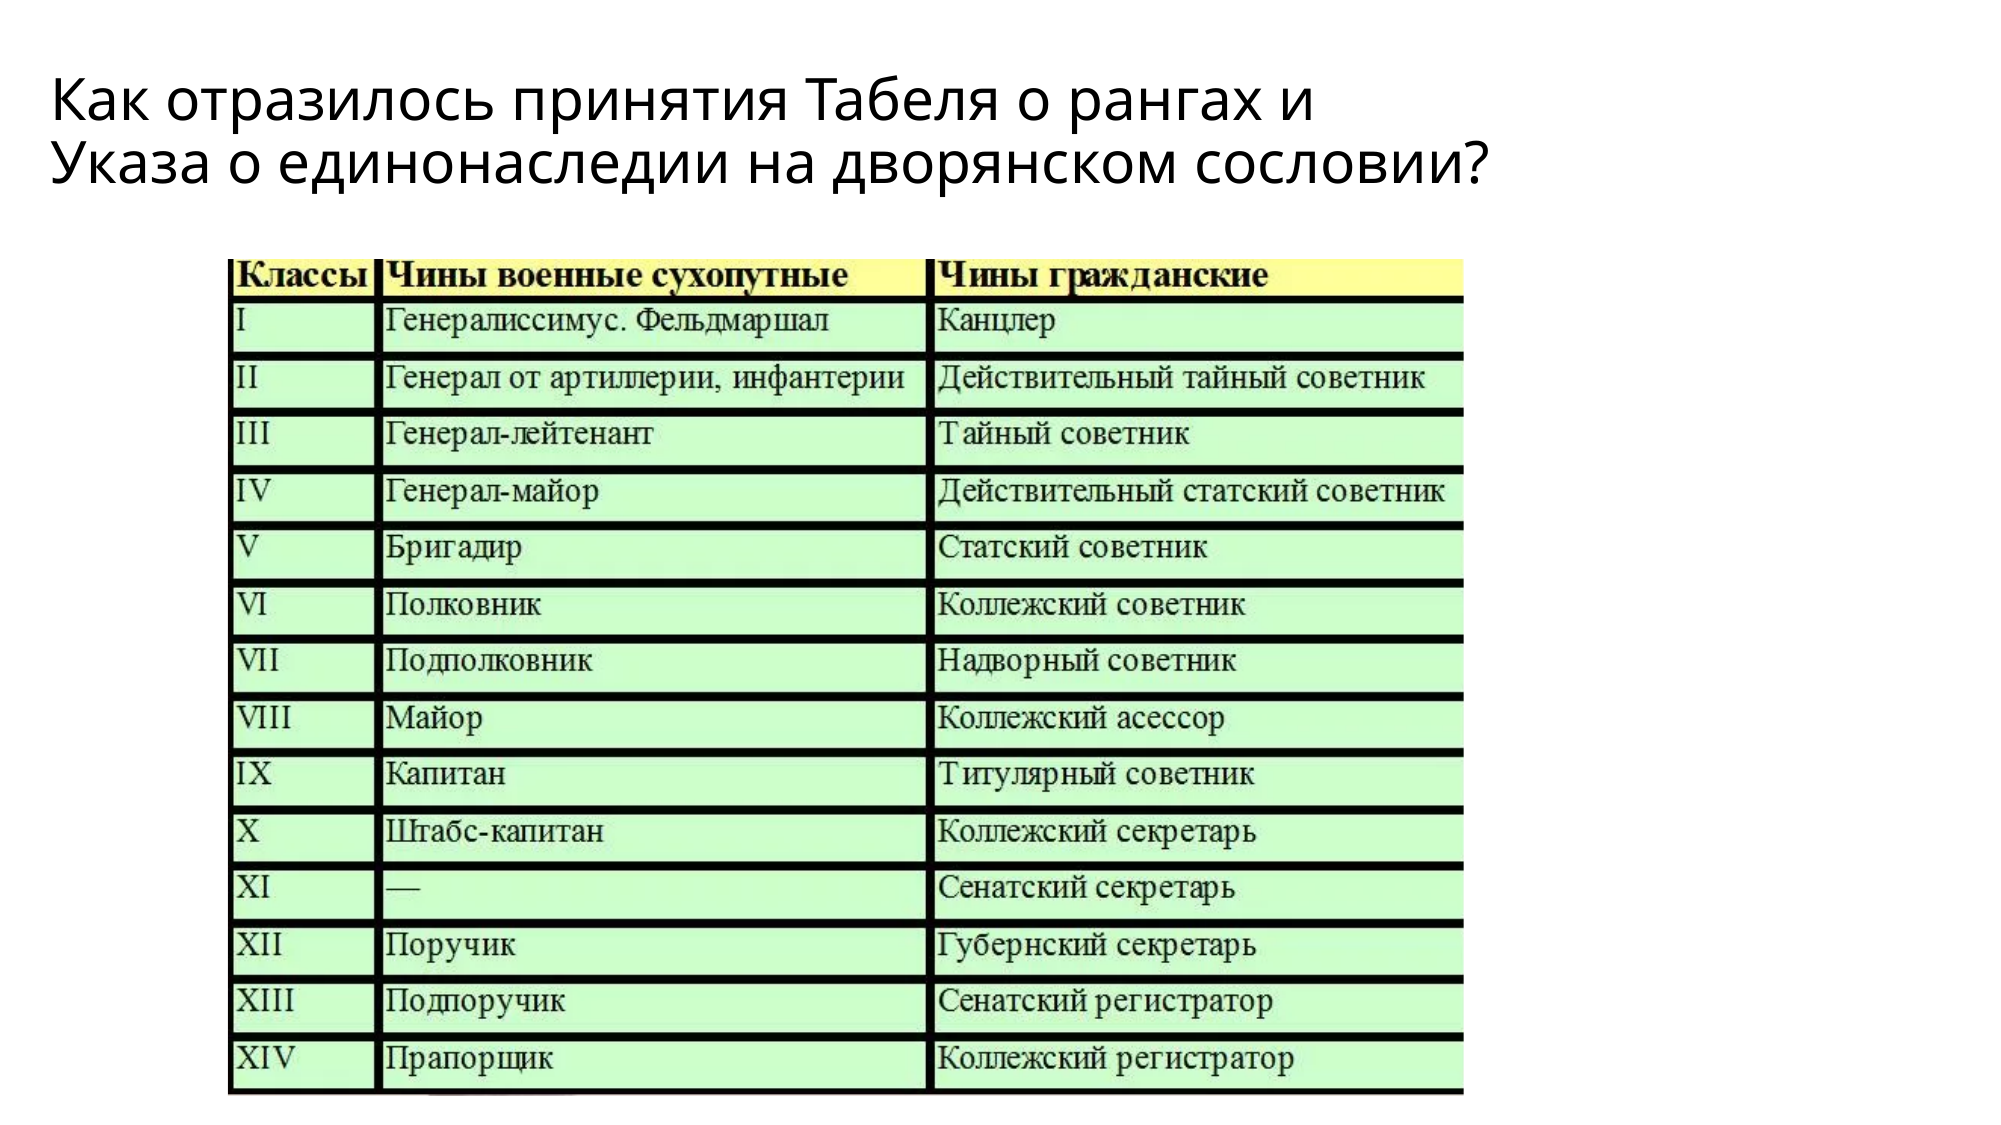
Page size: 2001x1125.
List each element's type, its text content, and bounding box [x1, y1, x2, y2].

picture [227, 258, 1464, 1096]
title Как отразилось принятия Табеля о рангах и Указа о единонаследии на дворянском сословии? [34, 59, 1956, 278]
